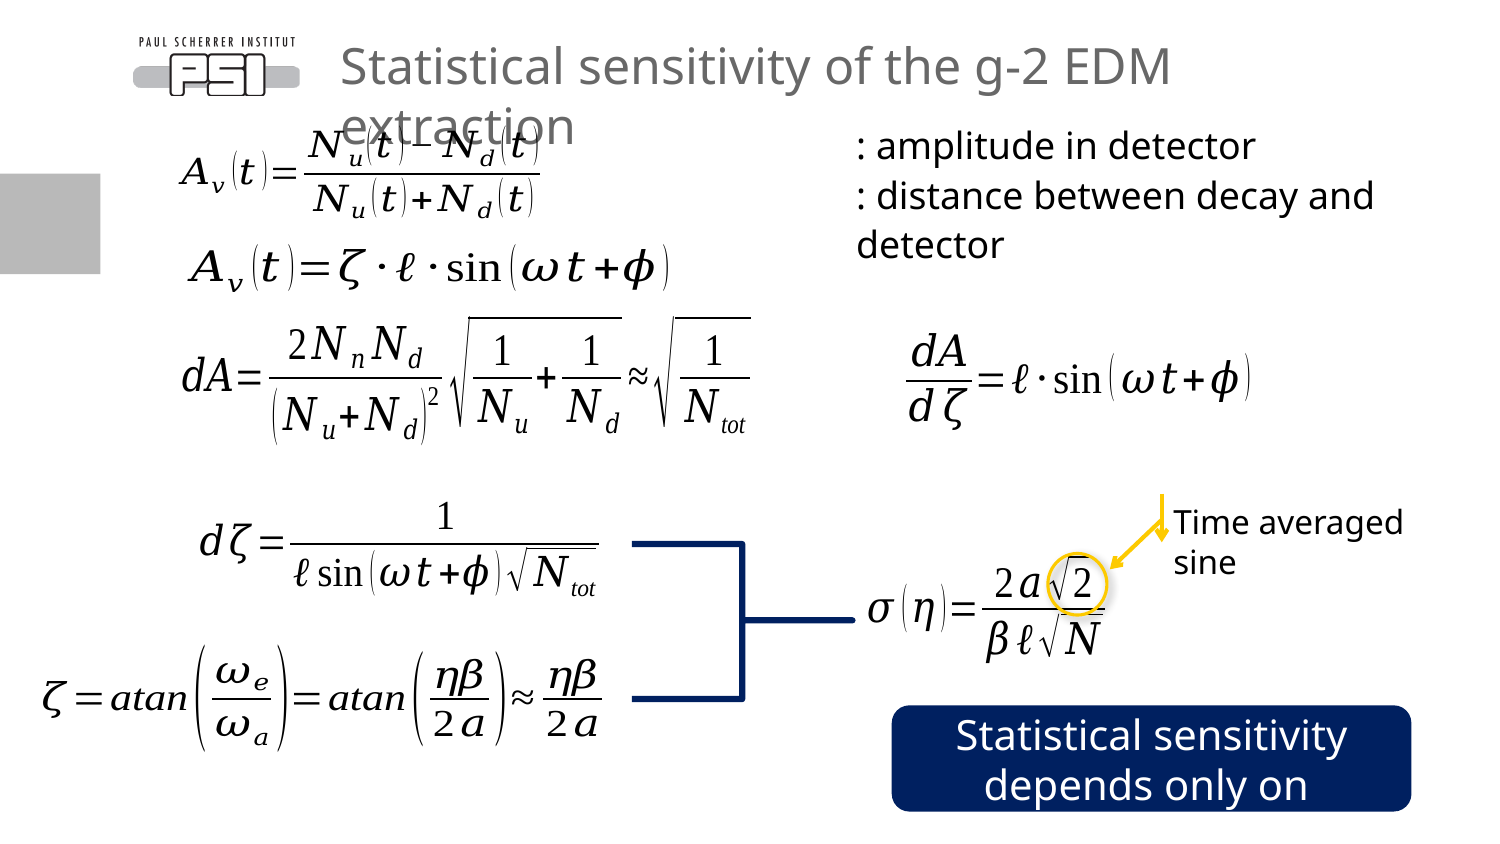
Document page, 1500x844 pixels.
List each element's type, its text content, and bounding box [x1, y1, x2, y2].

text_box [1047, 553, 1107, 616]
title Statistical sensitivity of the g-2 EDM extraction [340, 34, 1317, 97]
text_box Time averaged sine [1109, 493, 1458, 570]
text_box [631, 544, 853, 700]
